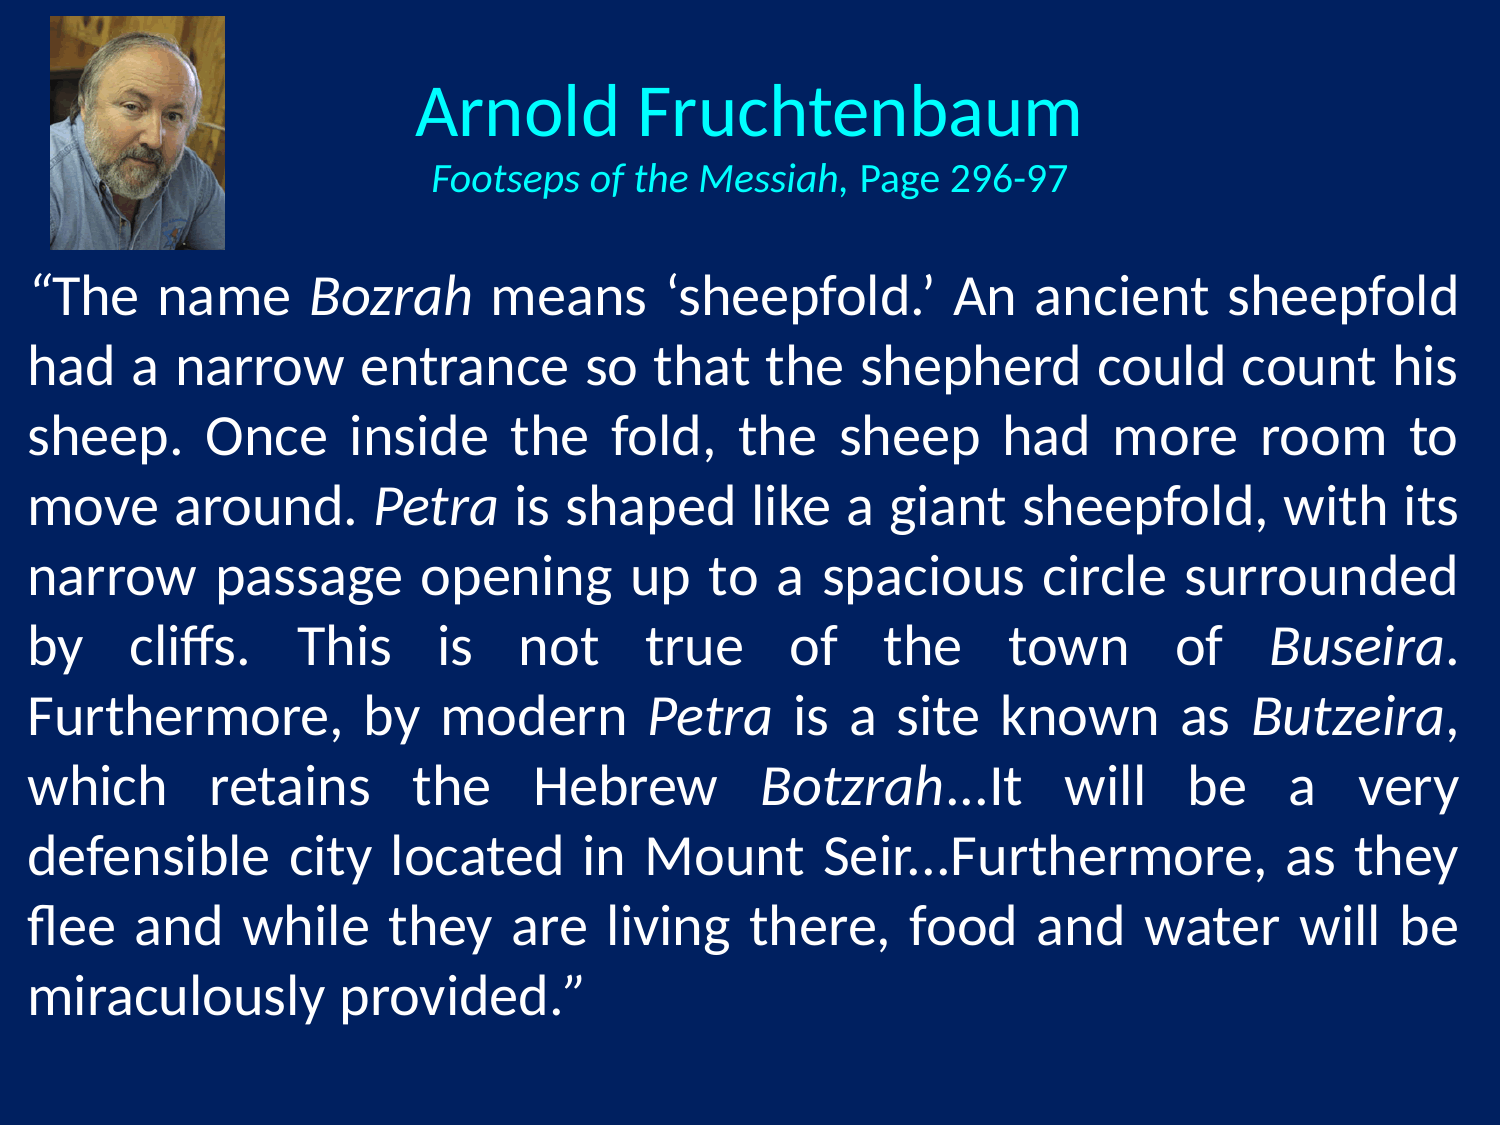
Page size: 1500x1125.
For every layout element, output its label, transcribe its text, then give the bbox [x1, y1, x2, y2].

list “The name Bozrah means ‘sheepfold.’ An ancient sheepfold had a narrow entrance so that the shepherd could count his sheep. Once inside the fold, the sheep had more room to move around. Petra is shaped like a giant sheepfold, with its narrow passage opening up to a spacious circle surrounded by cliffs. This is not true of the town of Buseira. Furthermore, by modern Petra is a site known as Butzeira, which retains the Hebrew Botzrah...It will be a very defensible city located in Mount Seir...Furthermore, as they flee and while they are living there, food and water will be miraculously provided.” [12, 249, 1476, 1051]
title Arnold Fruchtenbaum Footseps of the Messiah, Page 296-97 [243, 37, 1257, 225]
picture [49, 16, 226, 251]
